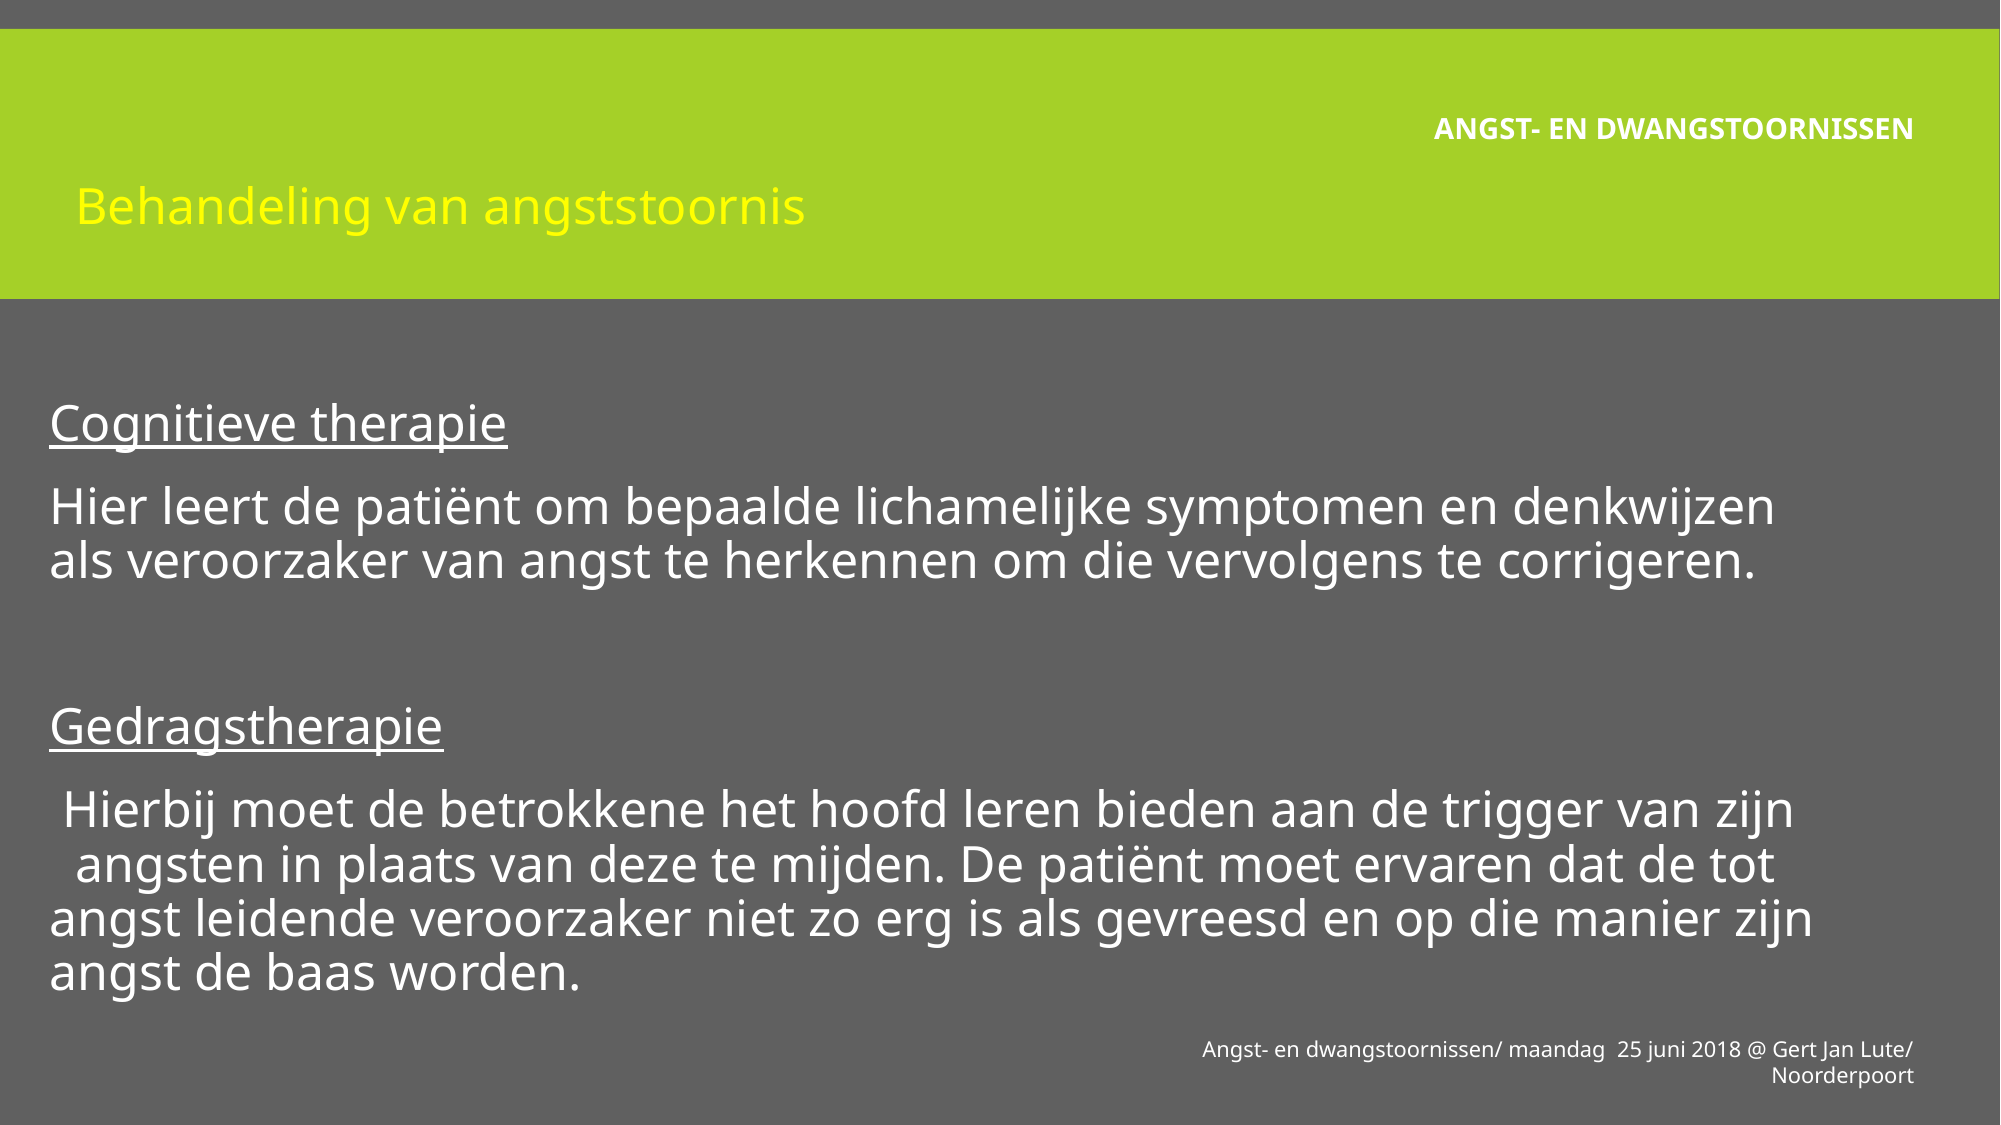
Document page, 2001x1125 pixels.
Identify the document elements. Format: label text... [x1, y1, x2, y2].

footer Angst- en dwangstoornissen/ maandag 25 juni 2018 @ Gert Jan Lute/ Noorderpoort [1103, 1032, 1930, 1092]
title Angst- en dwangstoornissen [1419, 94, 2000, 168]
text_box Behandeling van angststoornis [60, 167, 884, 243]
list Cognitieve therapie Hier leert de patiënt om bepaalde lichamelijke symptomen en denkwijzen als veroorzaker van angst te herkennen om die vervolgens te corrigeren. Gedragstherapie Hierbij moet de betrokkene het hoofd leren bieden aan de trigger van zijn angsten in plaats van deze te mijden. De patiënt moet ervaren dat de tot angst leidende veroorzaker niet zo erg is als gevreesd en op die manier zijn angst de baas worden. [34, 390, 1837, 1125]
